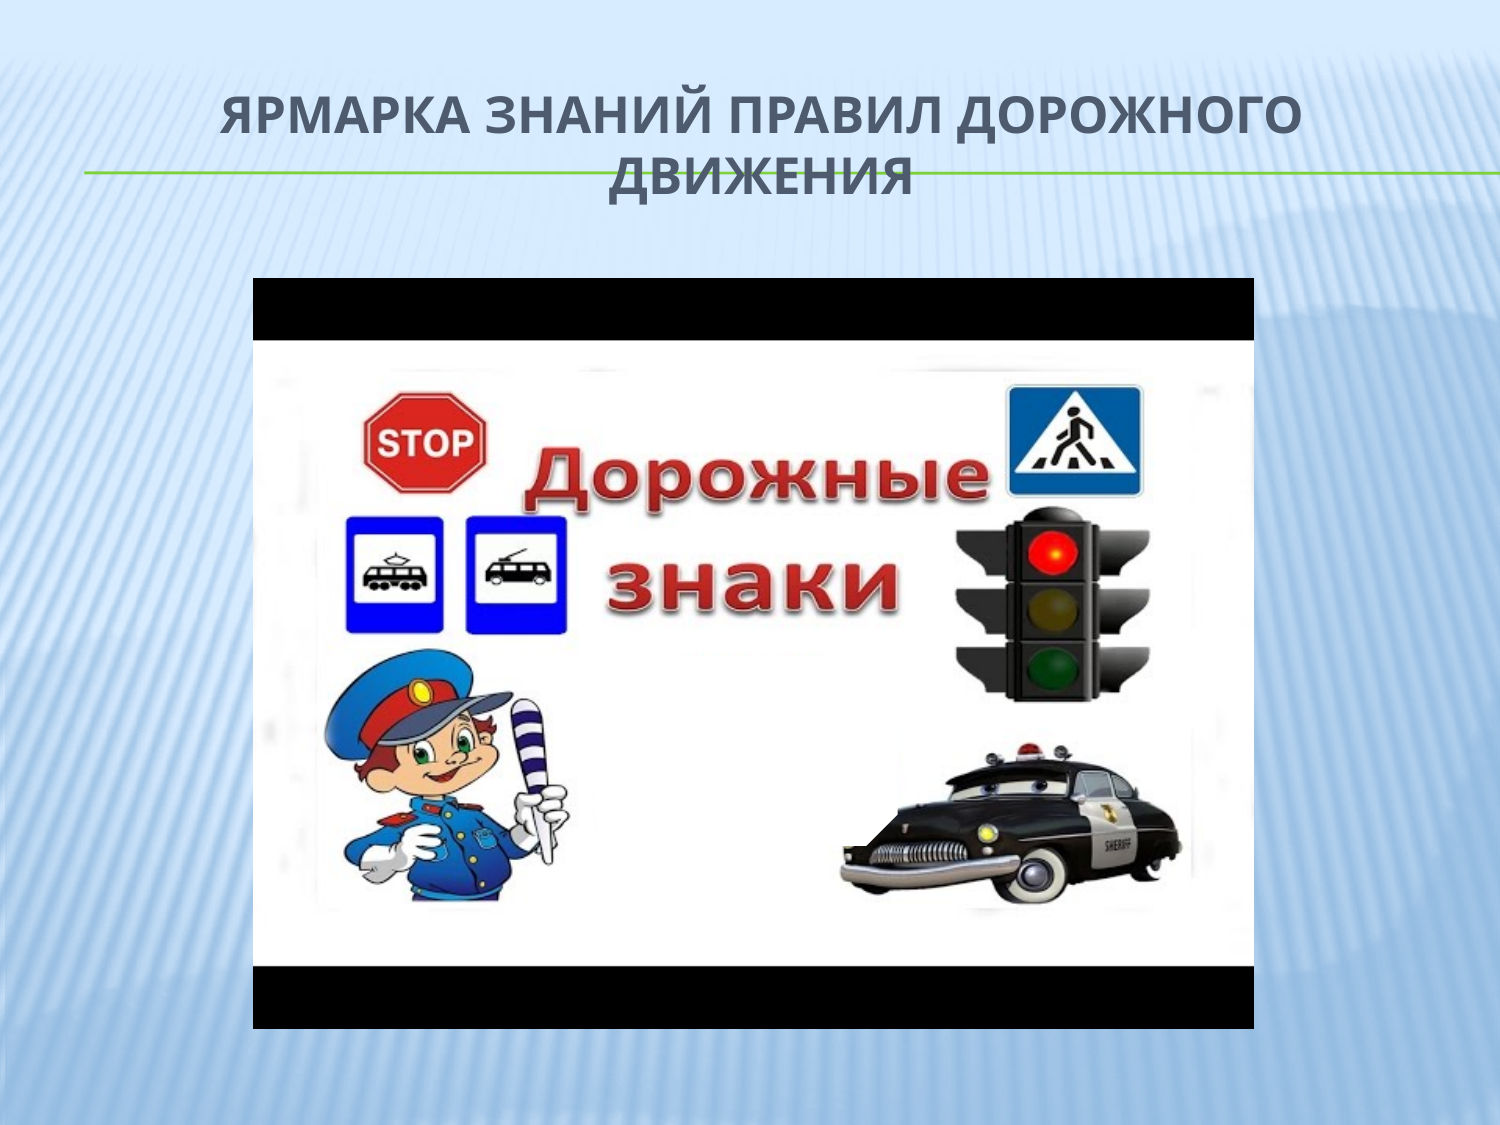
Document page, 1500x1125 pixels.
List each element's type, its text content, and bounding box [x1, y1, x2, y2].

title Ярмарка знаний правил дорожного движения [50, 75, 1475, 213]
picture [253, 278, 1255, 1030]
